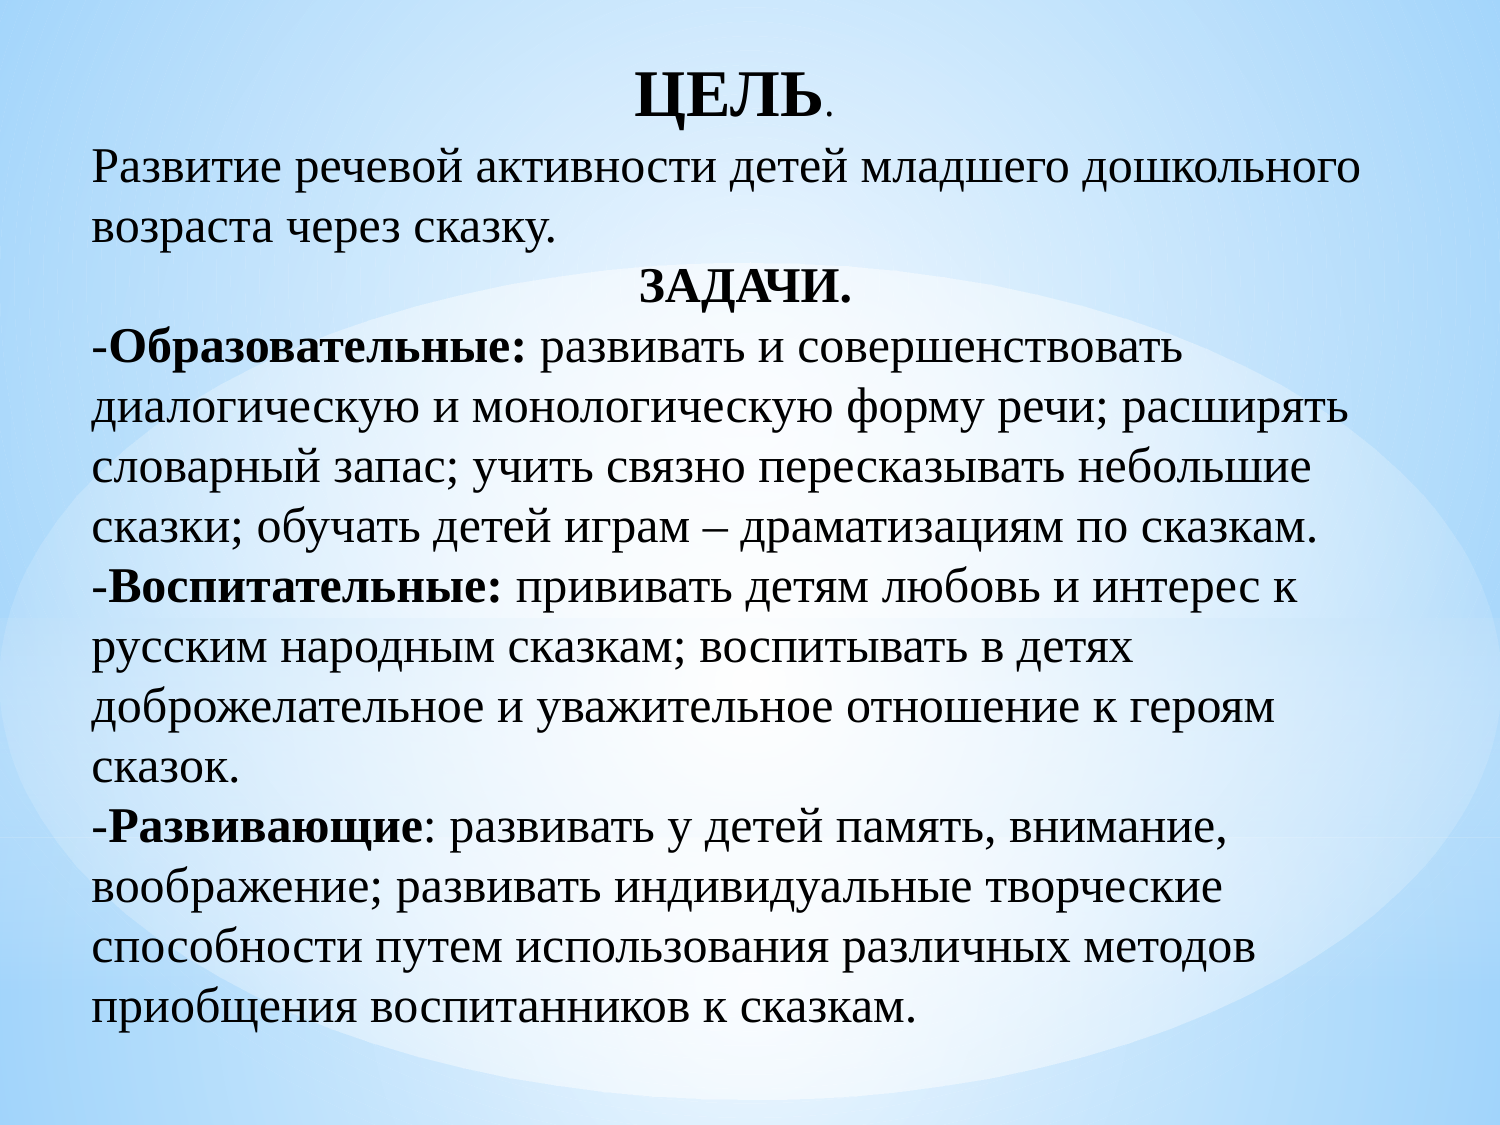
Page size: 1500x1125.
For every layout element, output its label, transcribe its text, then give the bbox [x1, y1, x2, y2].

text_box Развитие речевой активности детей младшего дошкольного возраста через сказку. ЗАДАЧИ. -Образовательные: развивать и совершенствовать диалогическую и монологическую форму речи; расширять словарный запас; учить связно пересказывать небольшие сказки; обучать детей играм – драматизациям по сказкам. -Воспитательные: прививать детям любовь и интерес к русским народным сказкам; воспитывать в детях доброжелательное и уважительное отношение к героям сказок. -Развивающие: развивать у детей память, внимание, воображение; развивать индивидуальные творческие способности путем использования различных методов приобщения воспитанников к сказкам. [76, 125, 1414, 1101]
text_box [1037, 354, 1046, 415]
text_box ЦЕЛЬ. [619, 42, 850, 125]
